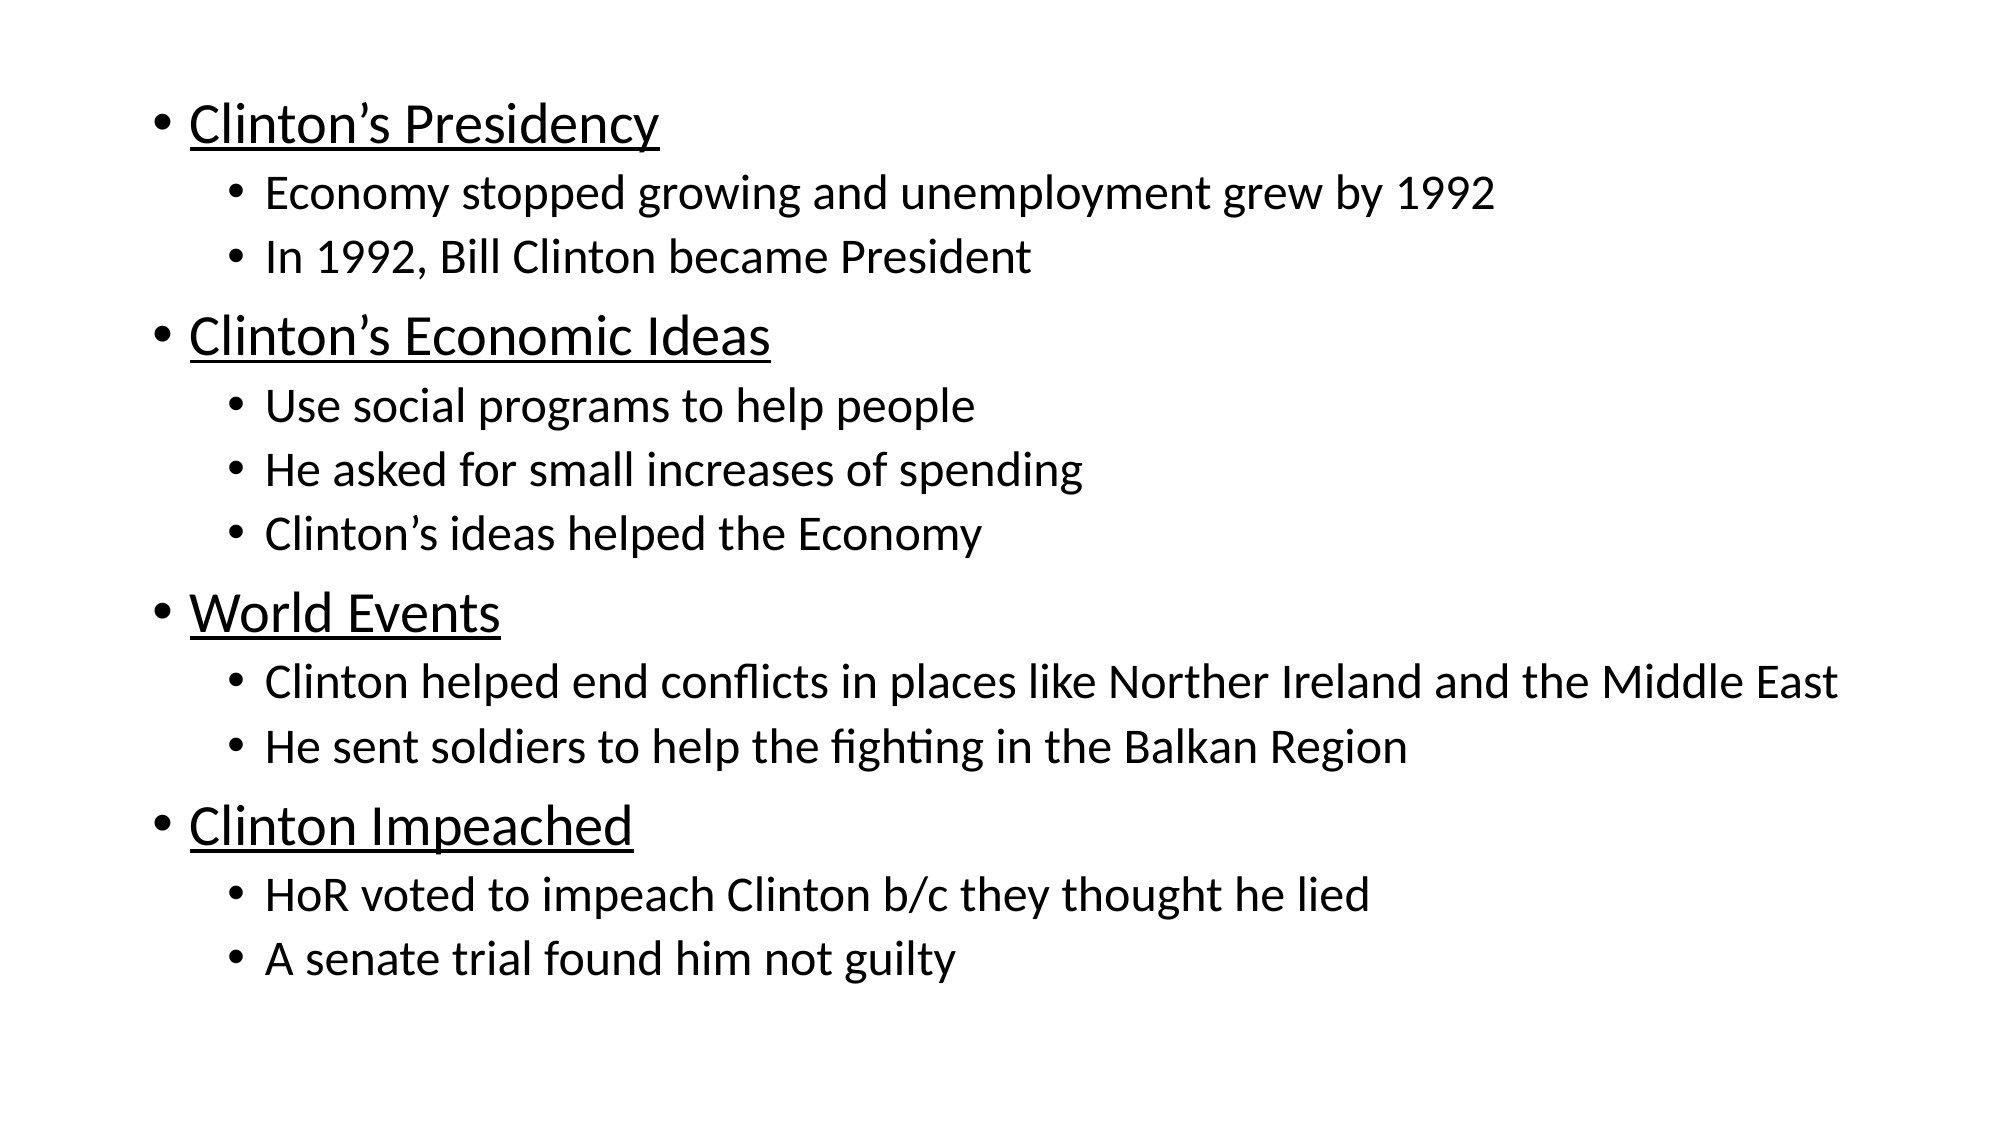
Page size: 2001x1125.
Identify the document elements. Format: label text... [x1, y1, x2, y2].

list Clinton’s Presidency Economy stopped growing and unemployment grew by 1992 In 1992, Bill Clinton became President Clinton’s Economic Ideas Use social programs to help people He asked for small increases of spending Clinton’s ideas helped the Economy World Events Clinton helped end conflicts in places like Norther Ireland and the Middle East He sent soldiers to help the fighting in the Balkan Region Clinton Impeached HoR voted to impeach Clinton b/c they thought he lied A senate trial found him not guilty [137, 85, 1863, 1014]
